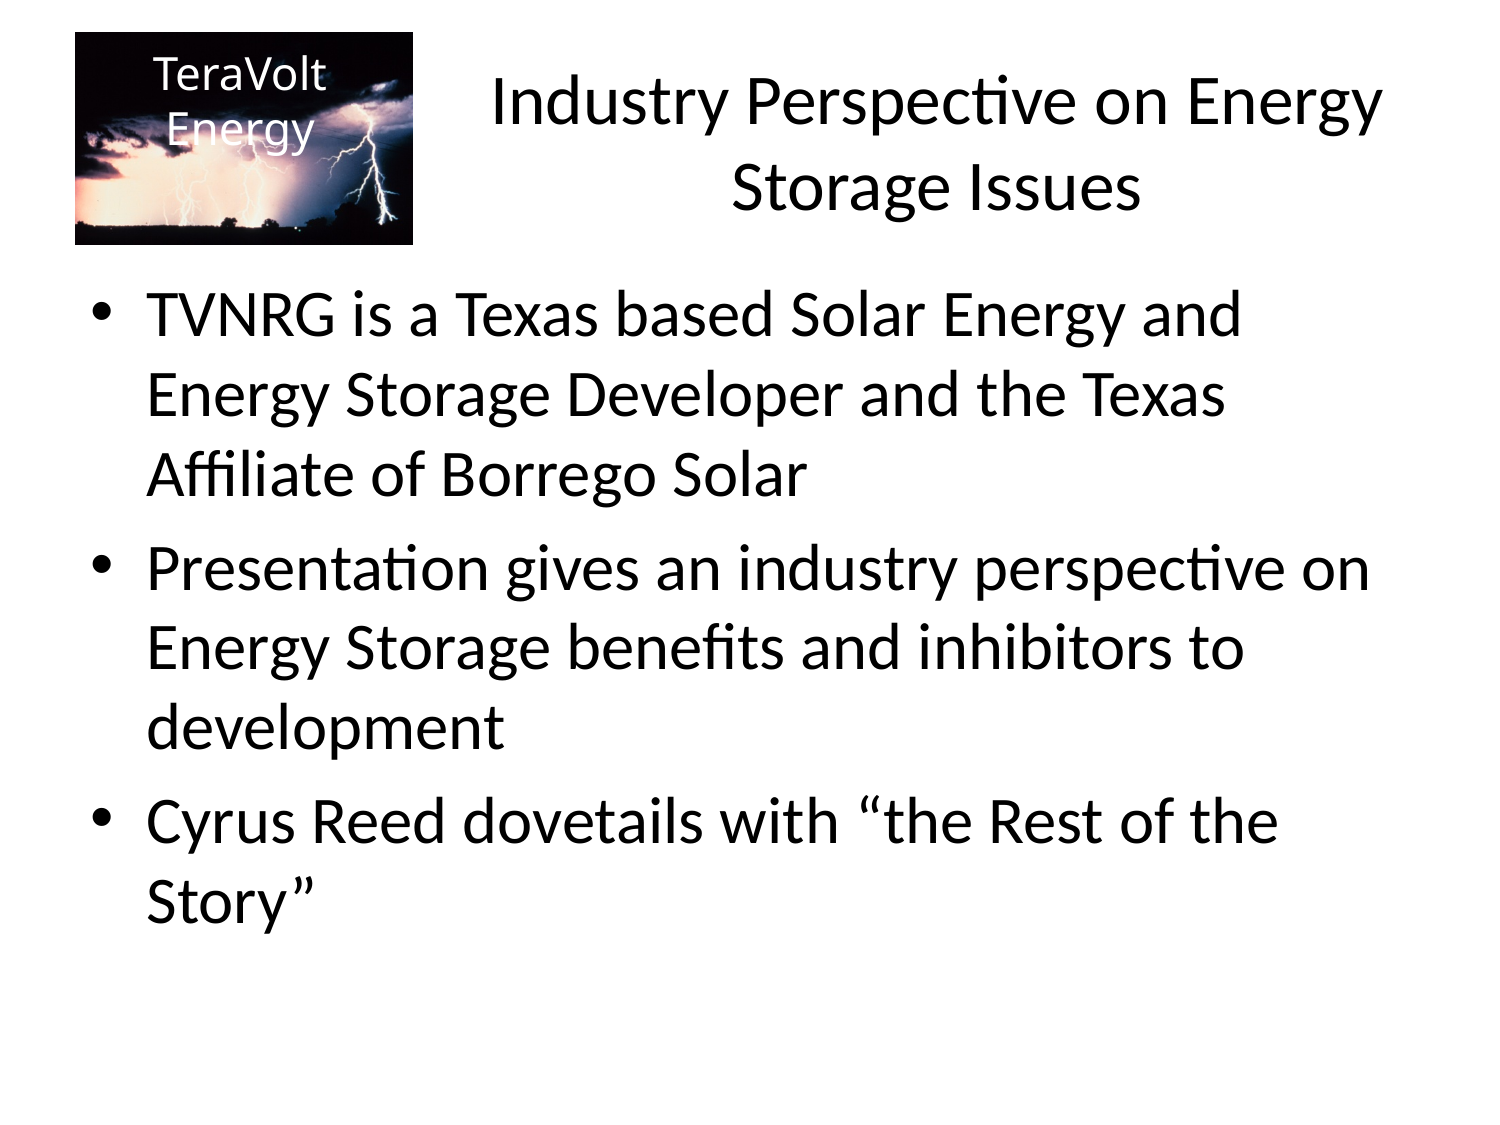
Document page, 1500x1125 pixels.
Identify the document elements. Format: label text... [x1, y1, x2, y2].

list TVNRG is a Texas based Solar Energy and Energy Storage Developer and the Texas Affiliate of Borrego Solar Presentation gives an industry perspective on Energy Storage benefits and inhibitors to development Cyrus Reed dovetails with “the Rest of the Story” [75, 262, 1425, 1005]
title Industry Perspective on Energy Storage Issues [450, 45, 1425, 233]
picture [75, 32, 413, 245]
